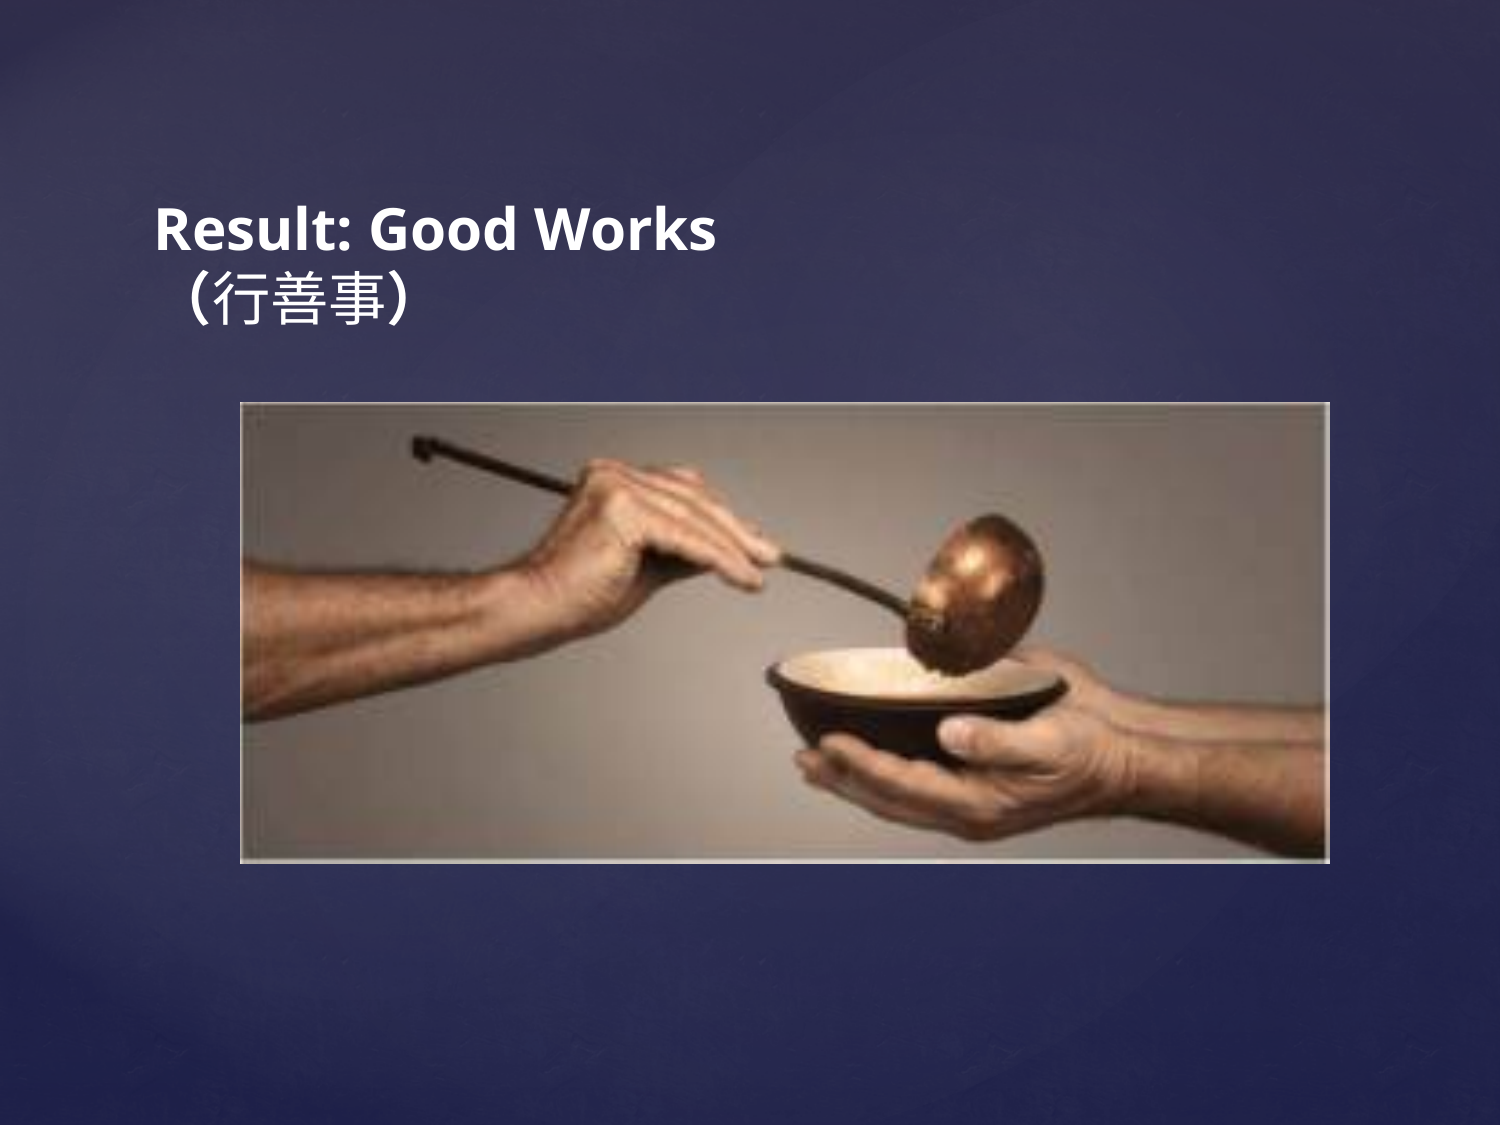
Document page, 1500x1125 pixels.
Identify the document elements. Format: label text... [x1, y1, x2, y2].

text_box Result: Good Works （行善事） [139, 184, 954, 340]
picture [239, 402, 1330, 865]
